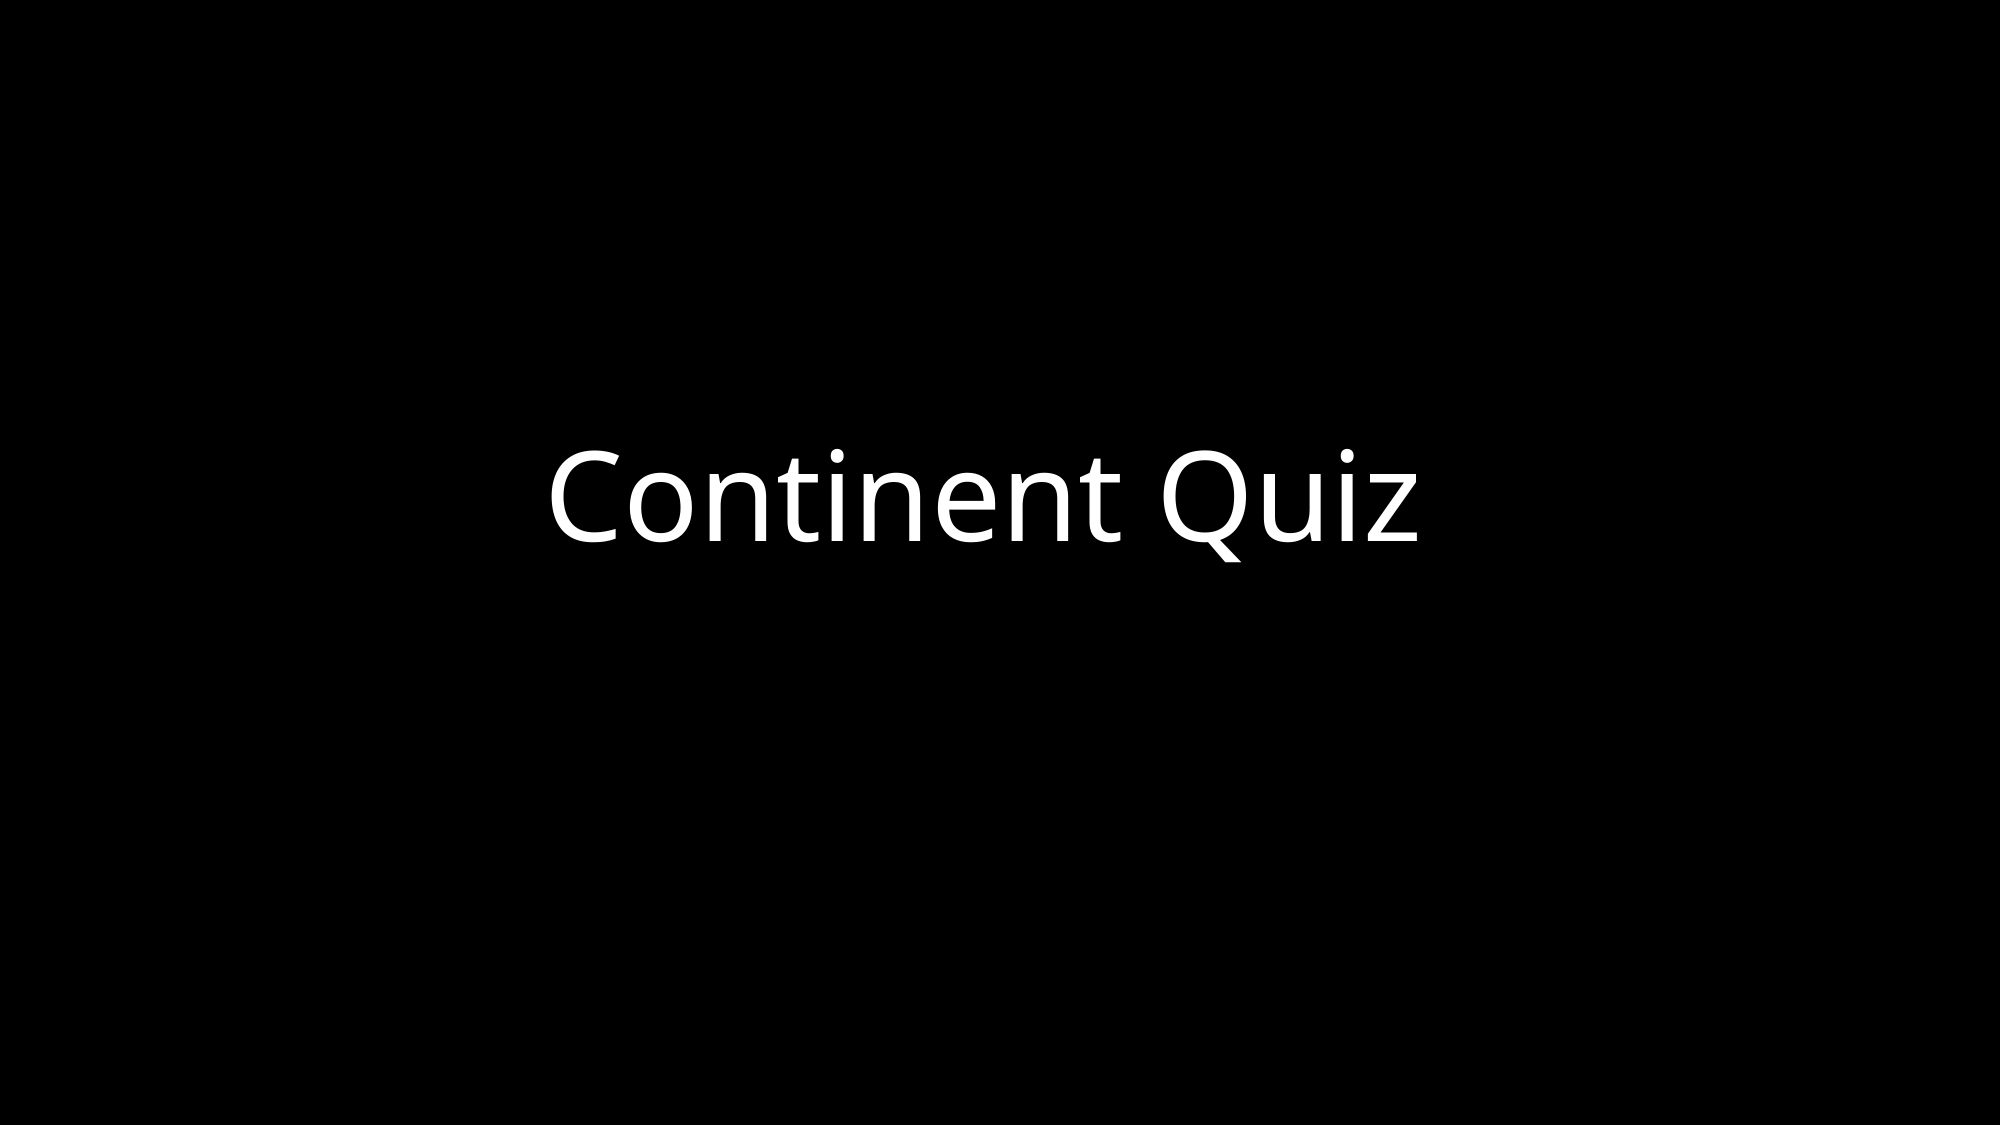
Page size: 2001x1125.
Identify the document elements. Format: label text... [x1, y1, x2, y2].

title Continent Quiz [249, 184, 1750, 576]
